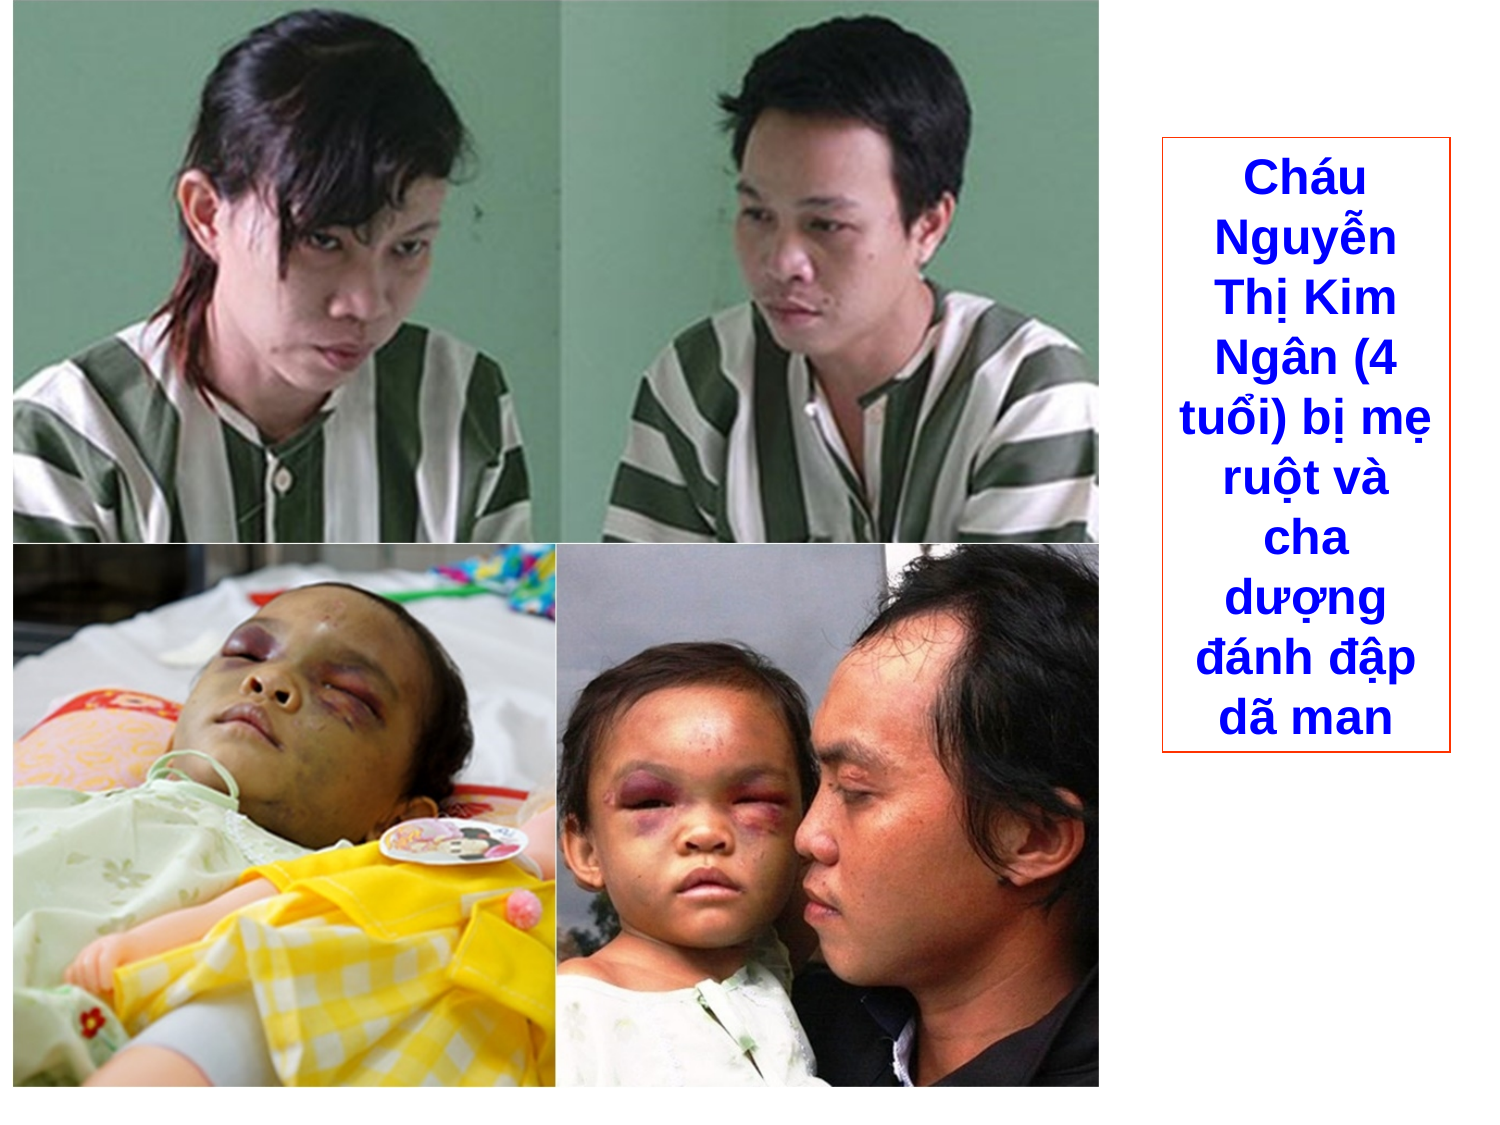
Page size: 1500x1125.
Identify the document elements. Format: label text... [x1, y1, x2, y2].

text_box Cháu Nguyễn Thị Kim Ngân (4 tuổi) bị mẹ ruột và cha dượng đánh đập dã man [1162, 137, 1450, 753]
picture [12, 0, 1101, 1088]
